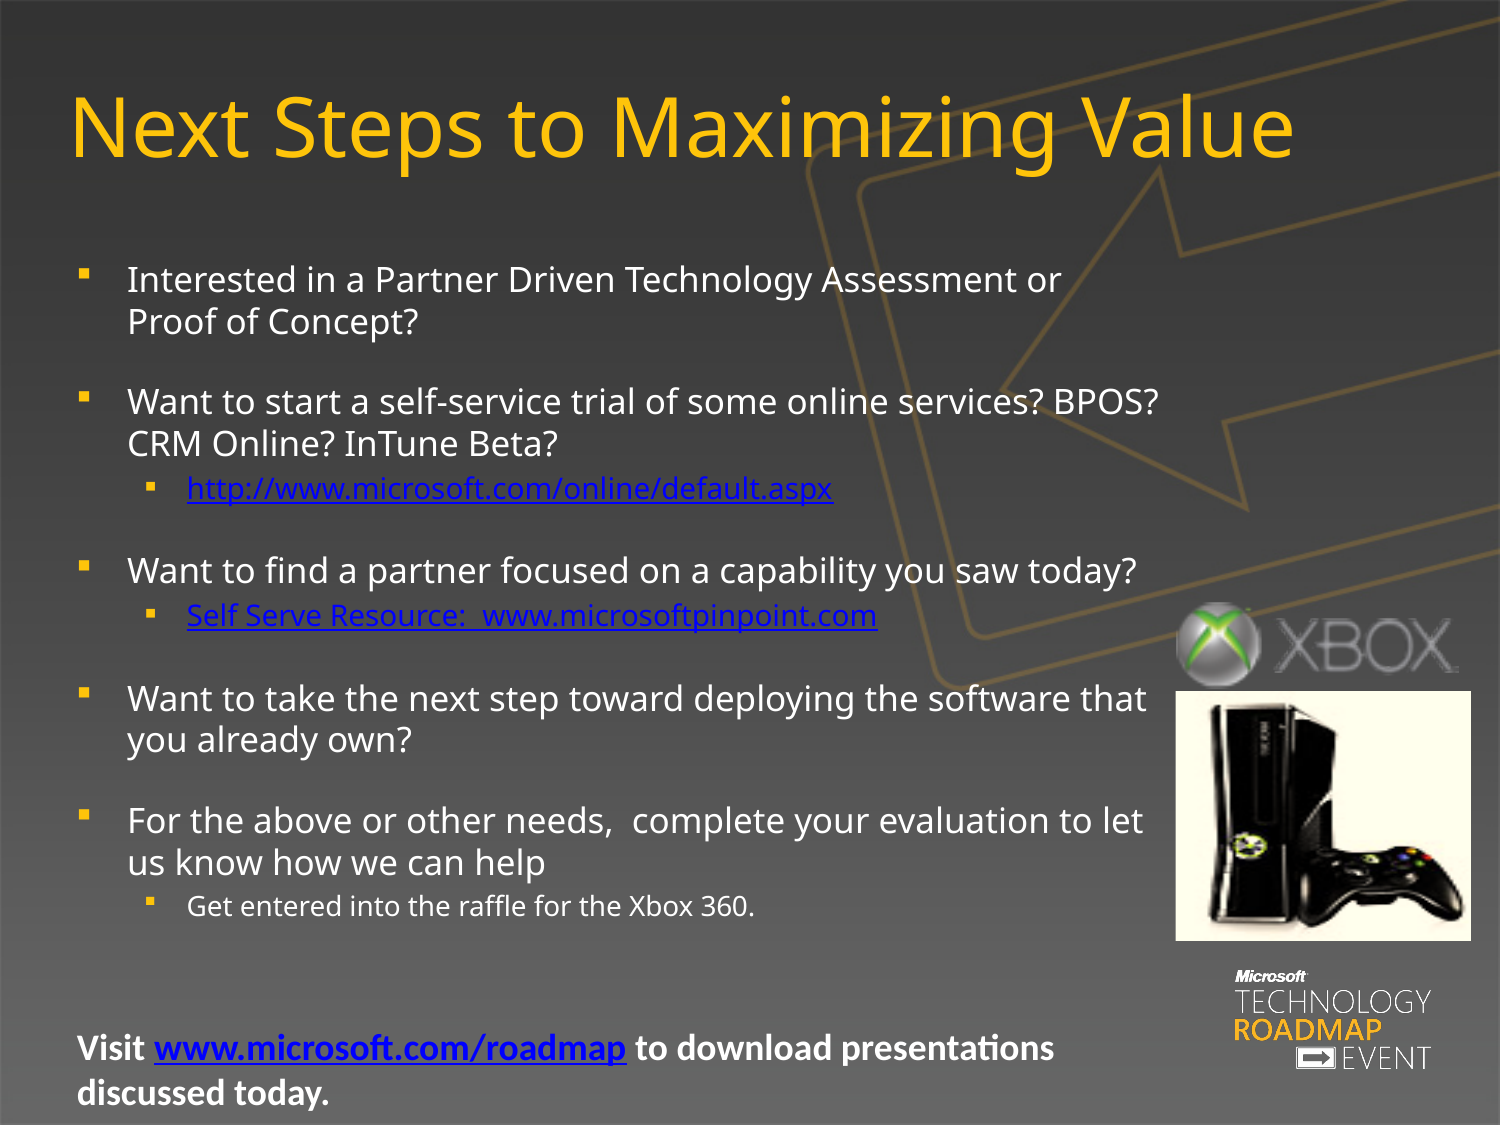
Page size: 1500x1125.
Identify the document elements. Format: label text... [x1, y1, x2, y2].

text_box Visit www.microsoft.com/roadmap to download presentations discussed today. [62, 1015, 1121, 1121]
picture [0, 0, 1500, 1125]
text_box Interested in a Partner Driven Technology Assessment or Proof of Concept? Want to start a self-service trial of some online services? BPOS? CRM Online? InTune Beta? http://www.microsoft.com/online/default.aspx Want to find a partner focused on a capability you saw today? Self Serve Resource: www.microsoftpinpoint.com Want to take the next step toward deploying the software that you already own? For the above or other needs, complete your evaluation to let us know how we can help Get entered into the raffle for the Xbox 360. [61, 249, 1176, 942]
title Next Steps to Maximizing Value [24, 12, 1341, 182]
